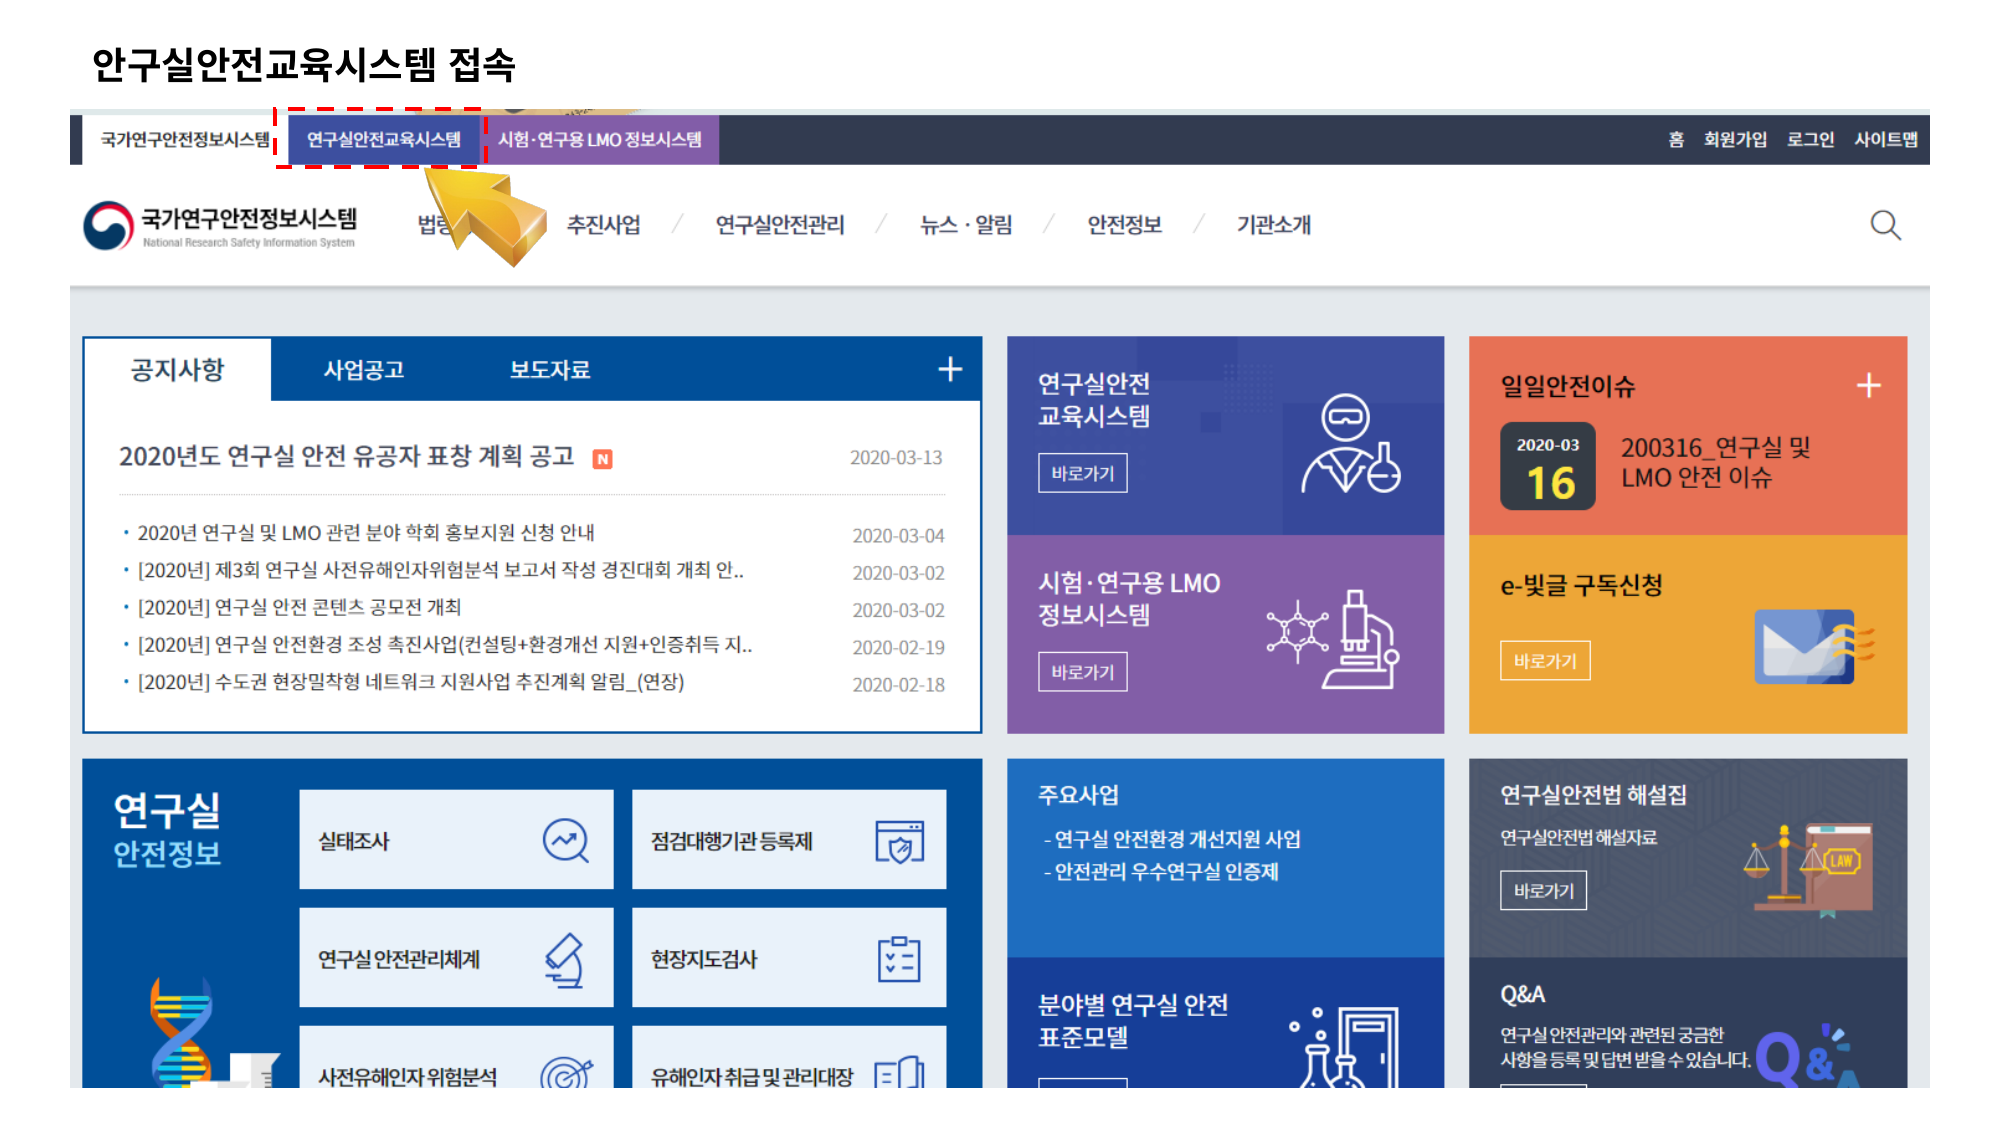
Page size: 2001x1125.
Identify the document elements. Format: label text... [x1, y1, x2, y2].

text_box 안구실안전교육시스템 접속 [78, 34, 707, 95]
picture [70, 109, 1930, 1088]
